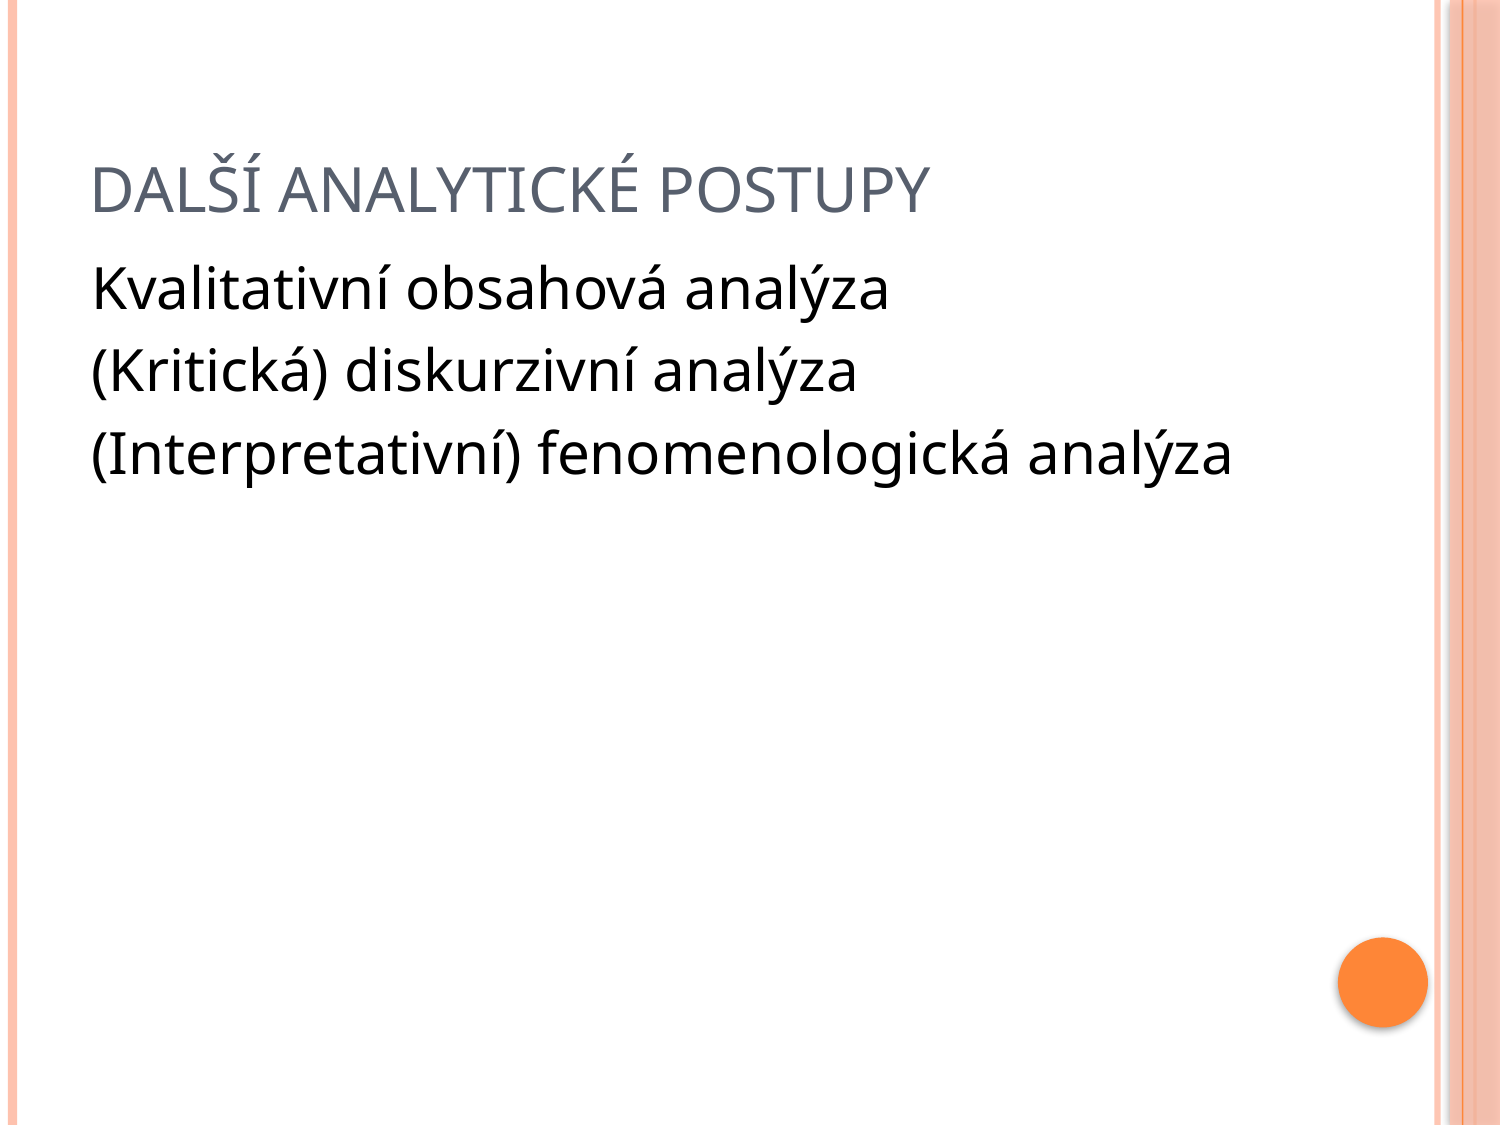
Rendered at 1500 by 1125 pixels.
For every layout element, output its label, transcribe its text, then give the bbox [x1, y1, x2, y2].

title Další analytické postupy [75, 45, 1300, 233]
list Kvalitativní obsahová analýza (Kritická) diskurzivní analýza (Interpretativní) fenomenologická analýza [76, 243, 1427, 986]
